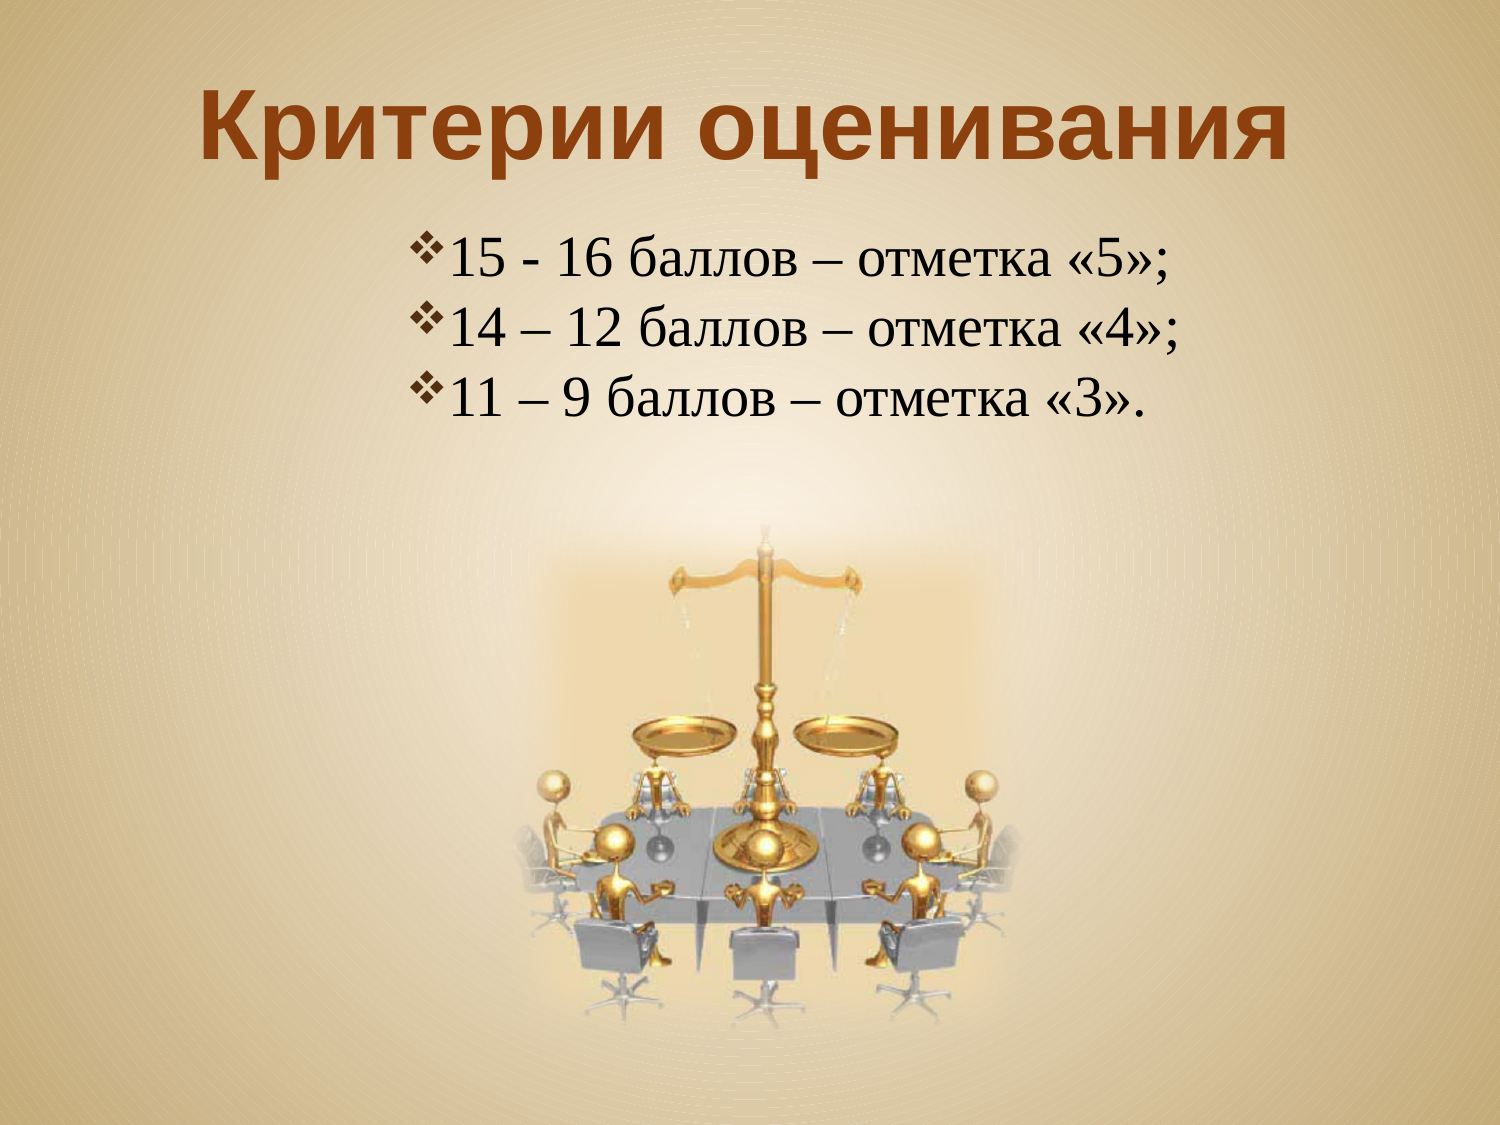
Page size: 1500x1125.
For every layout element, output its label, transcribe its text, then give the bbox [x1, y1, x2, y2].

title Критерии оценивания [70, 0, 1421, 188]
list 15 - 16 баллов – отметка «5»; 14 – 12 баллов – отметка «4»; 11 – 9 баллов – отметка «3». [398, 210, 1425, 954]
picture [492, 503, 1043, 1055]
